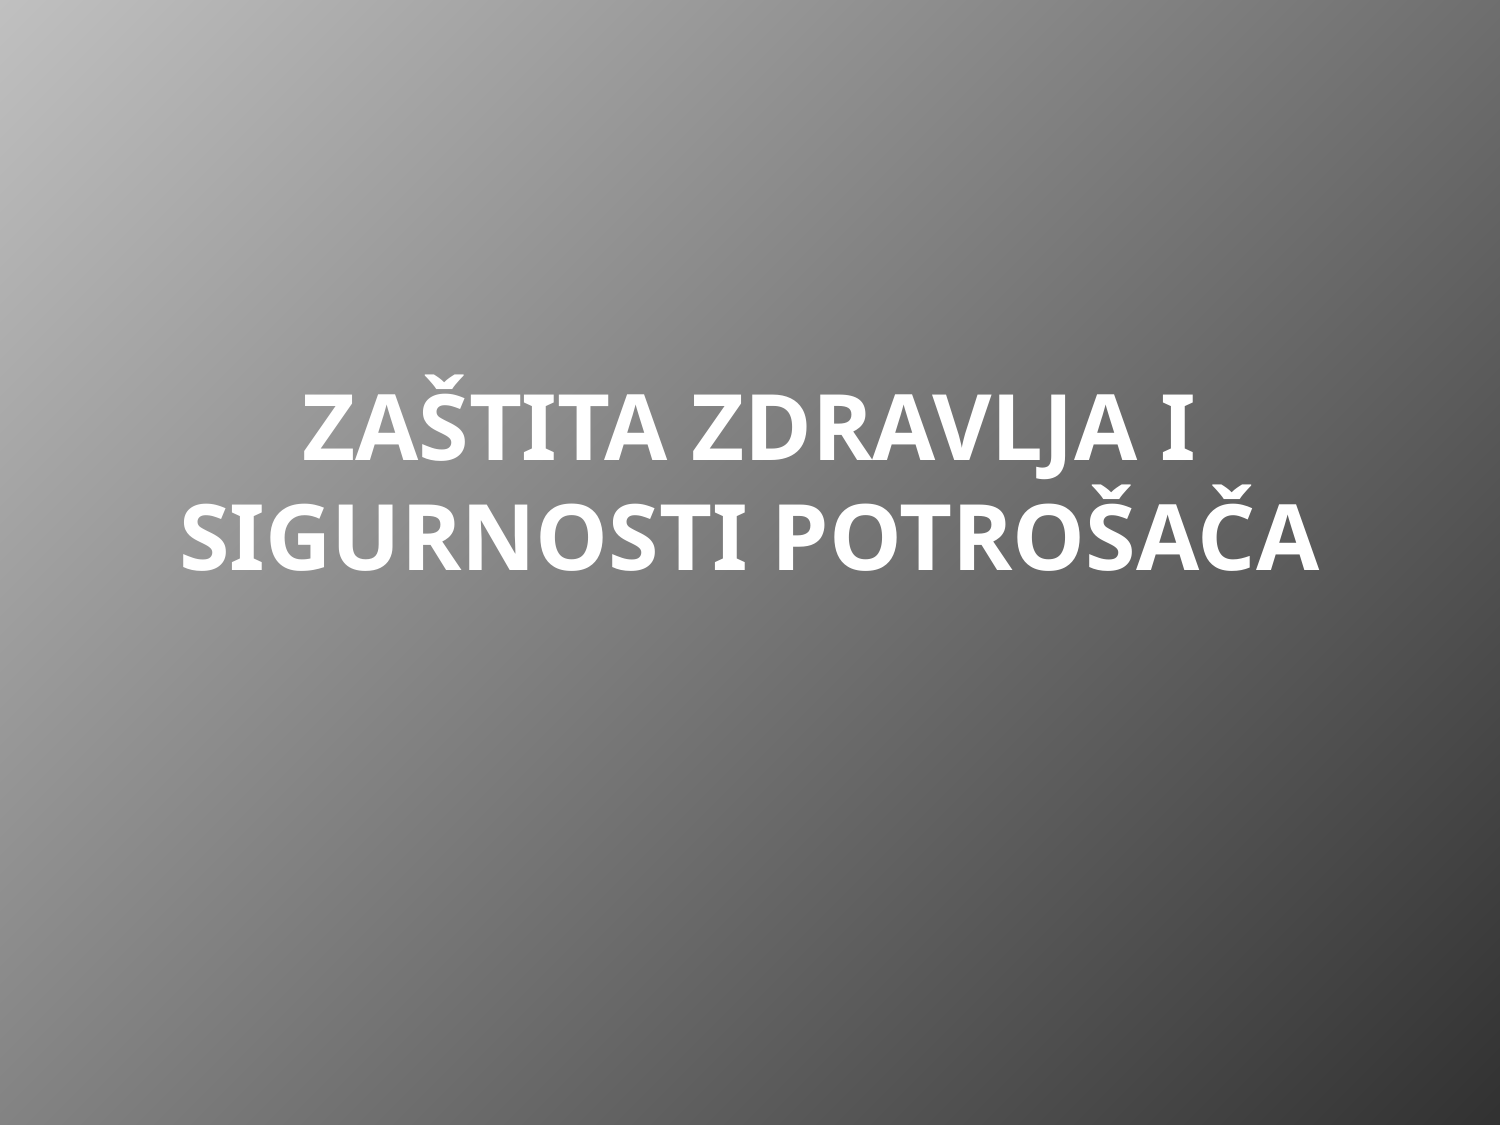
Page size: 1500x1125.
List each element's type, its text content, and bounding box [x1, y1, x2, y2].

subtitle ZAŠTITA ZDRAVLJA I SIGURNOSTI POTROŠAČA [88, 361, 1412, 835]
